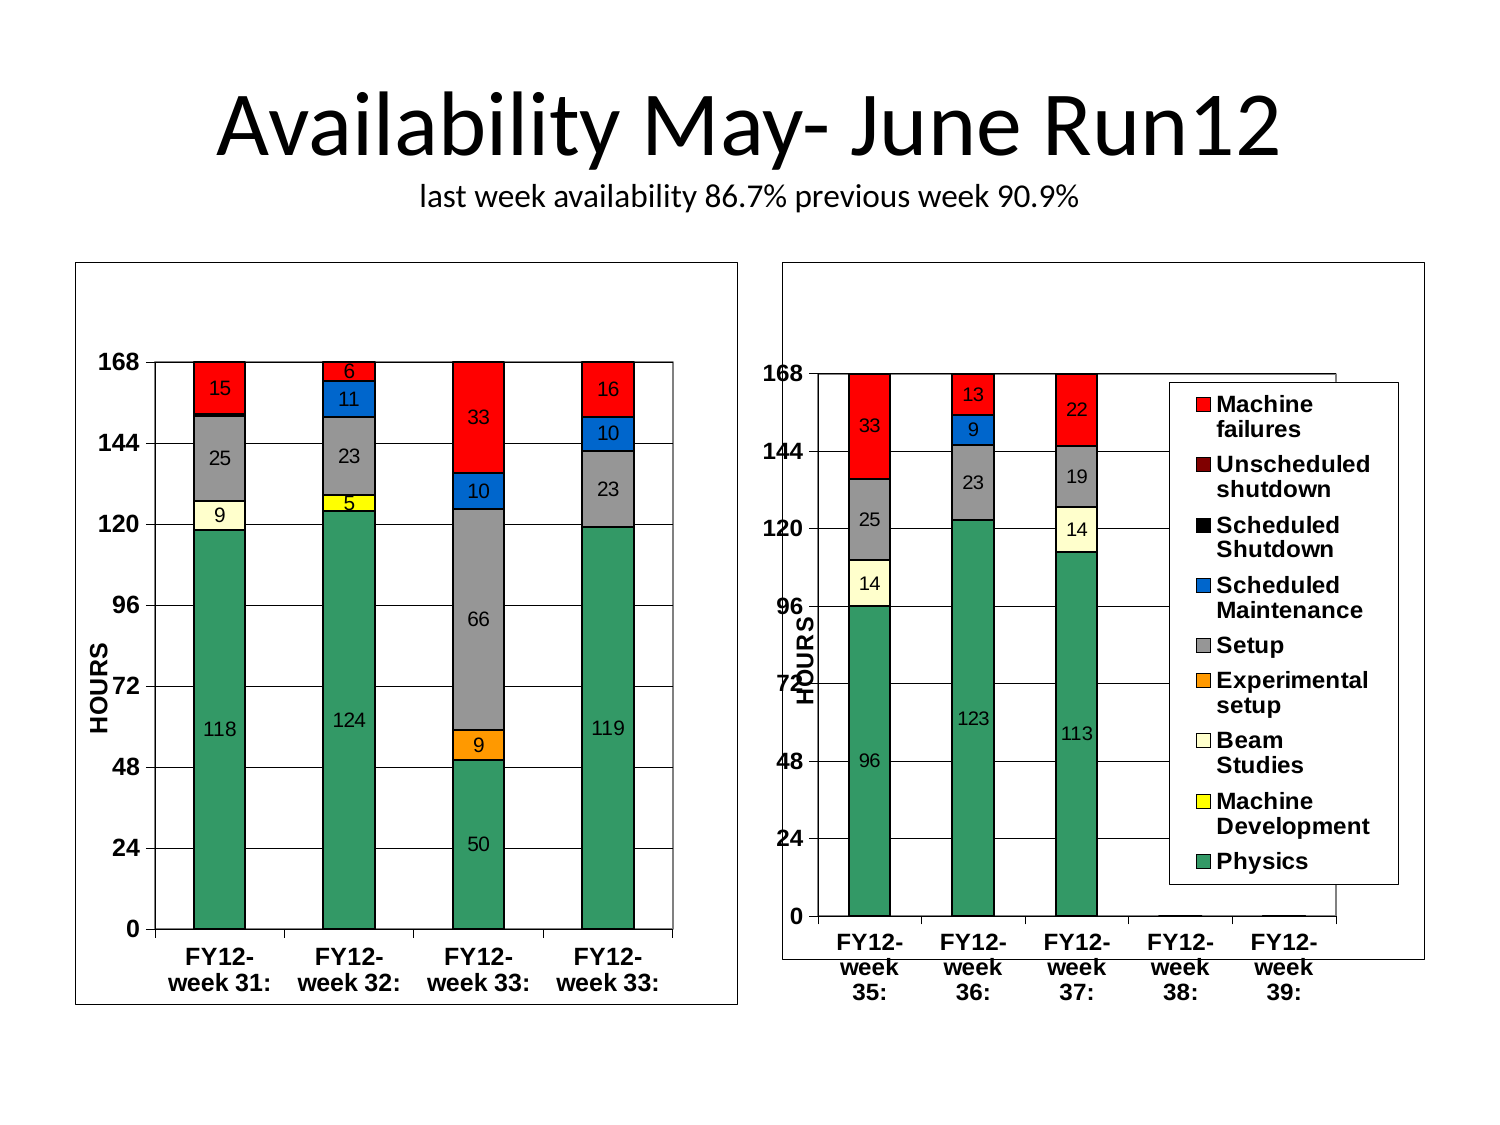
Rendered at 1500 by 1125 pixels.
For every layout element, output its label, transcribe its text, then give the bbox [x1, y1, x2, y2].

title Availability May- June Run12 last week availability 86.7% previous week 90.9% [75, 45, 1425, 233]
chart [762, 262, 1426, 1006]
chart [74, 262, 738, 1006]
